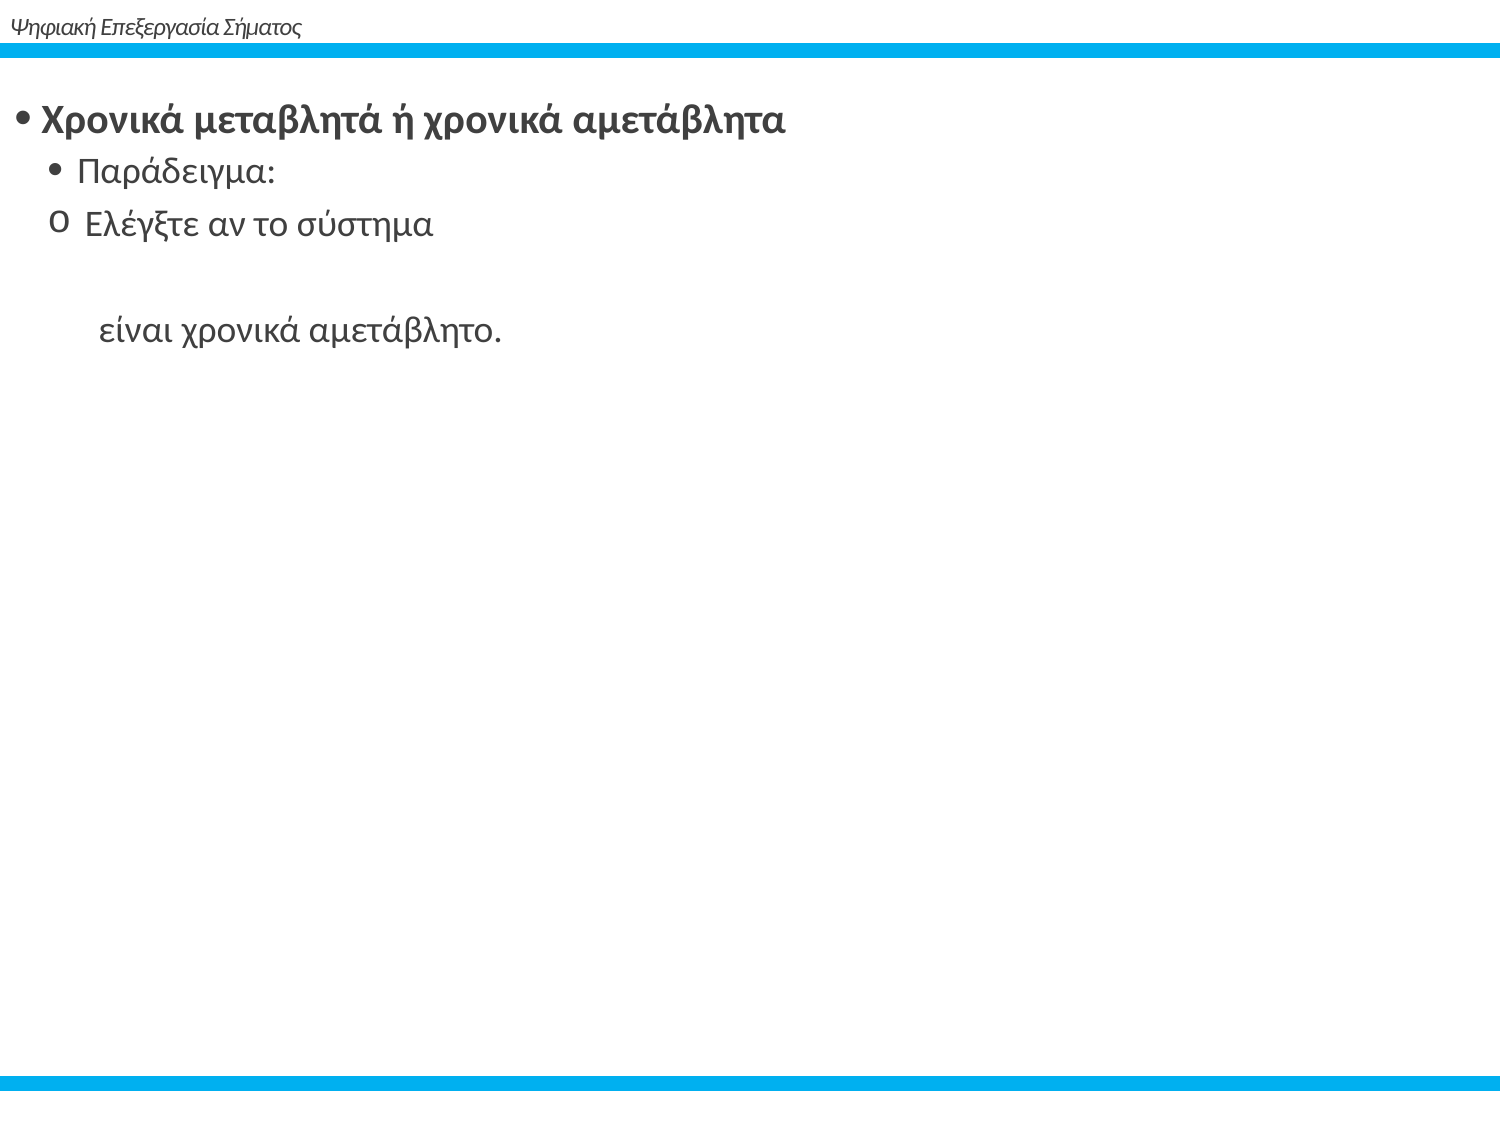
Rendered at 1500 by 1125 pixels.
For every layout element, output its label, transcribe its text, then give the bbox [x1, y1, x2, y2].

title Ψηφιακή Επεξεργασία Σήματος [0, 20, 1484, 43]
text_box [0, 1076, 1500, 1091]
text_box [0, 43, 1500, 58]
